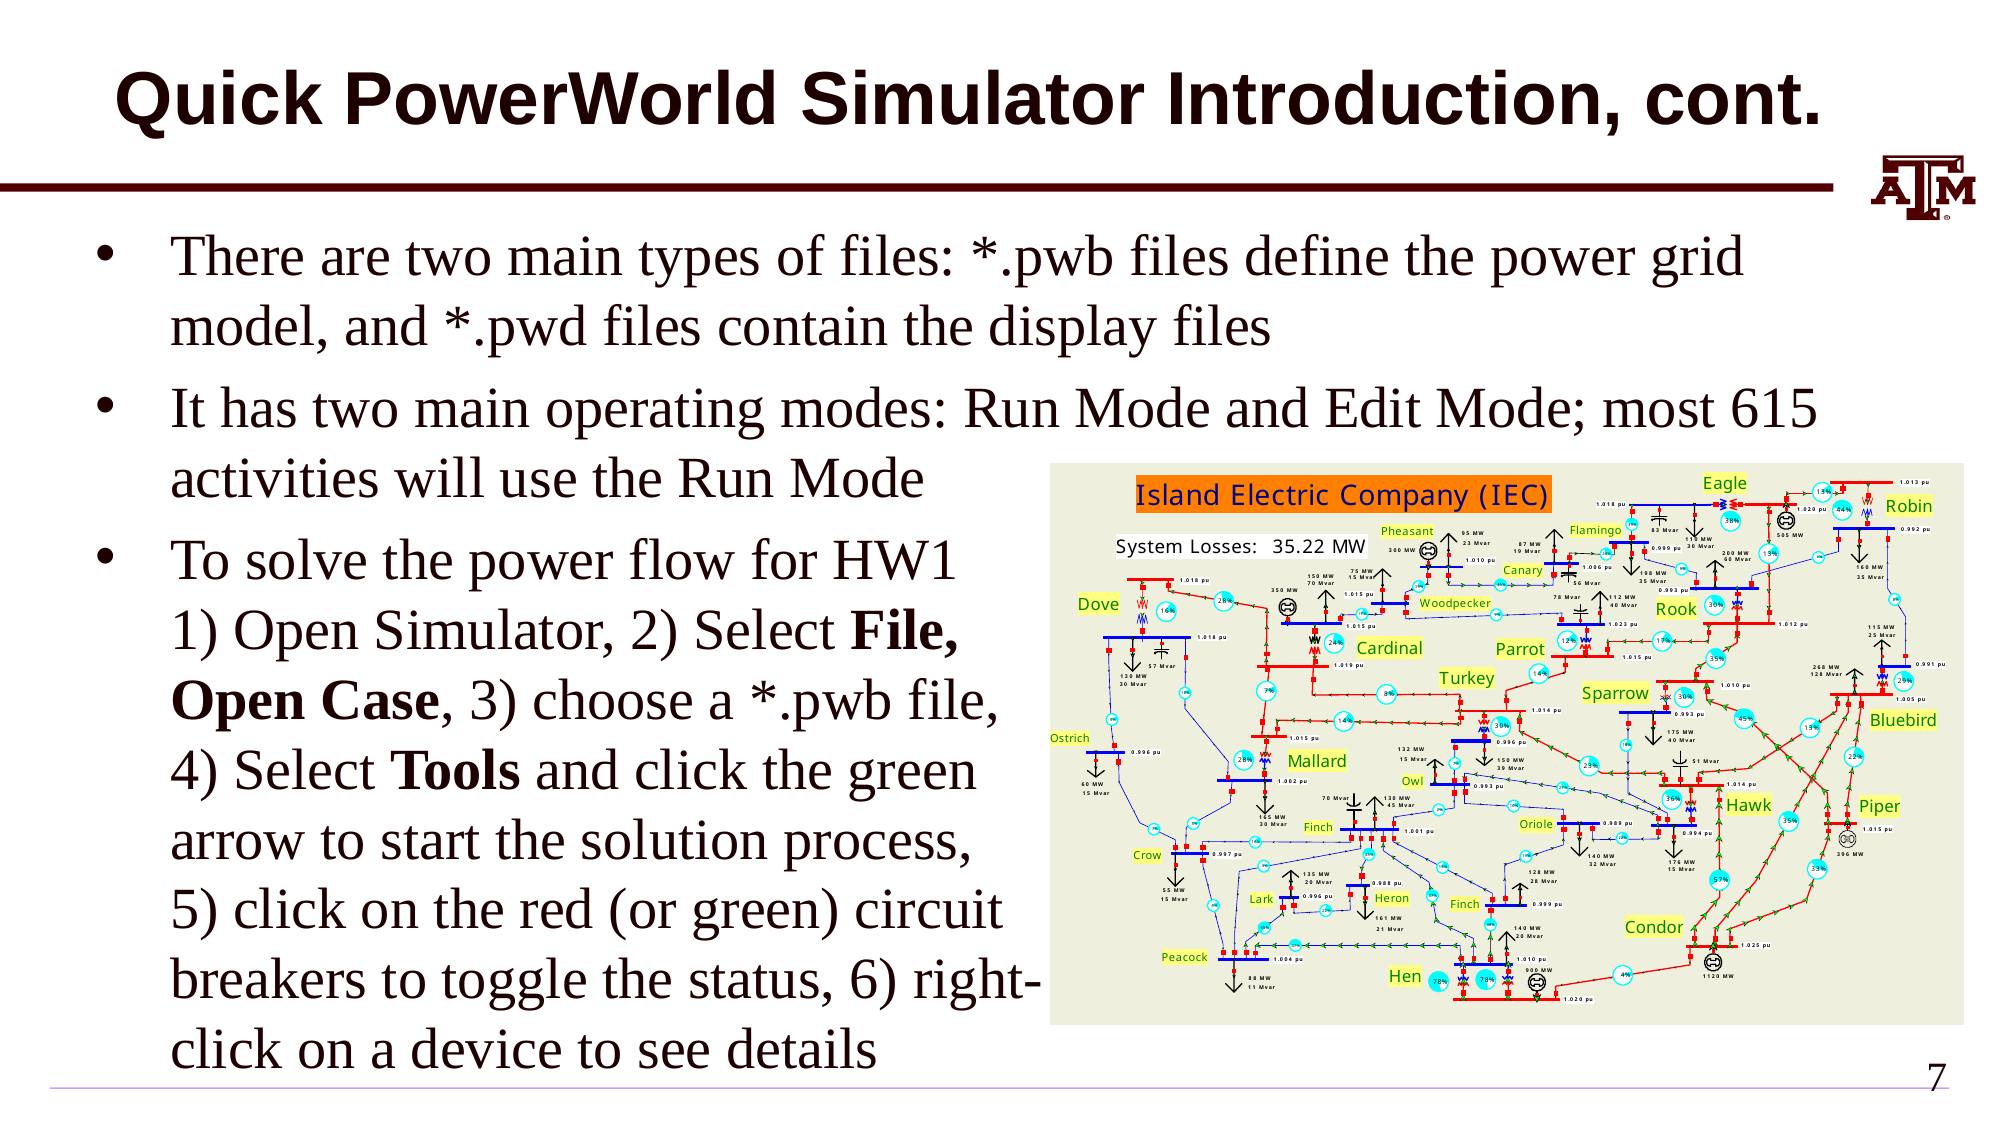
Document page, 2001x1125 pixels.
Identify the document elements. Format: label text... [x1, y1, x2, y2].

picture [1049, 462, 1965, 1026]
list There are two main types of files: *.pwb files define the power grid model, and *.pwd files contain the display files It has two main operating modes: Run Mode and Edit Mode; most 615 activities will use the Run Mode To solve the power flow for HW1 1) Open Simulator, 2) Select File, Open Case, 3) choose a *.pwb file, 4) Select Tools and click the green arrow to start the solution process, 5) click on the red (or green) circuit breakers to toggle the status, 6) right- click on a device to see details [79, 209, 1863, 688]
title Quick PowerWorld Simulator Introduction, cont. [99, 12, 1934, 188]
picture [1856, 137, 1990, 238]
slide_number 6 [1649, 1037, 1963, 1113]
